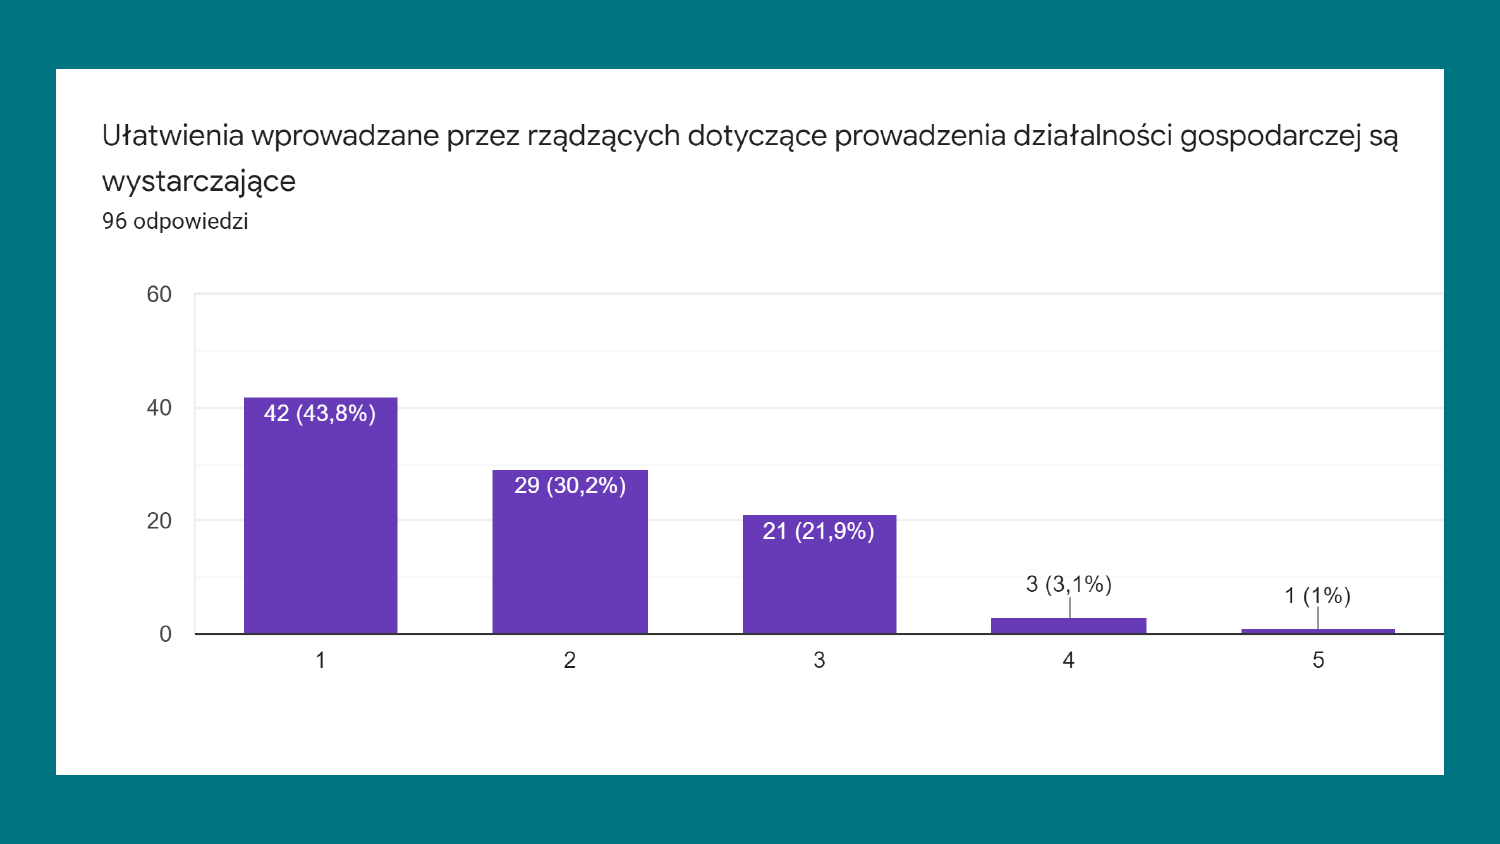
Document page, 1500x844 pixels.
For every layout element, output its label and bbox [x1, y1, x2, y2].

picture [56, 69, 1444, 775]
